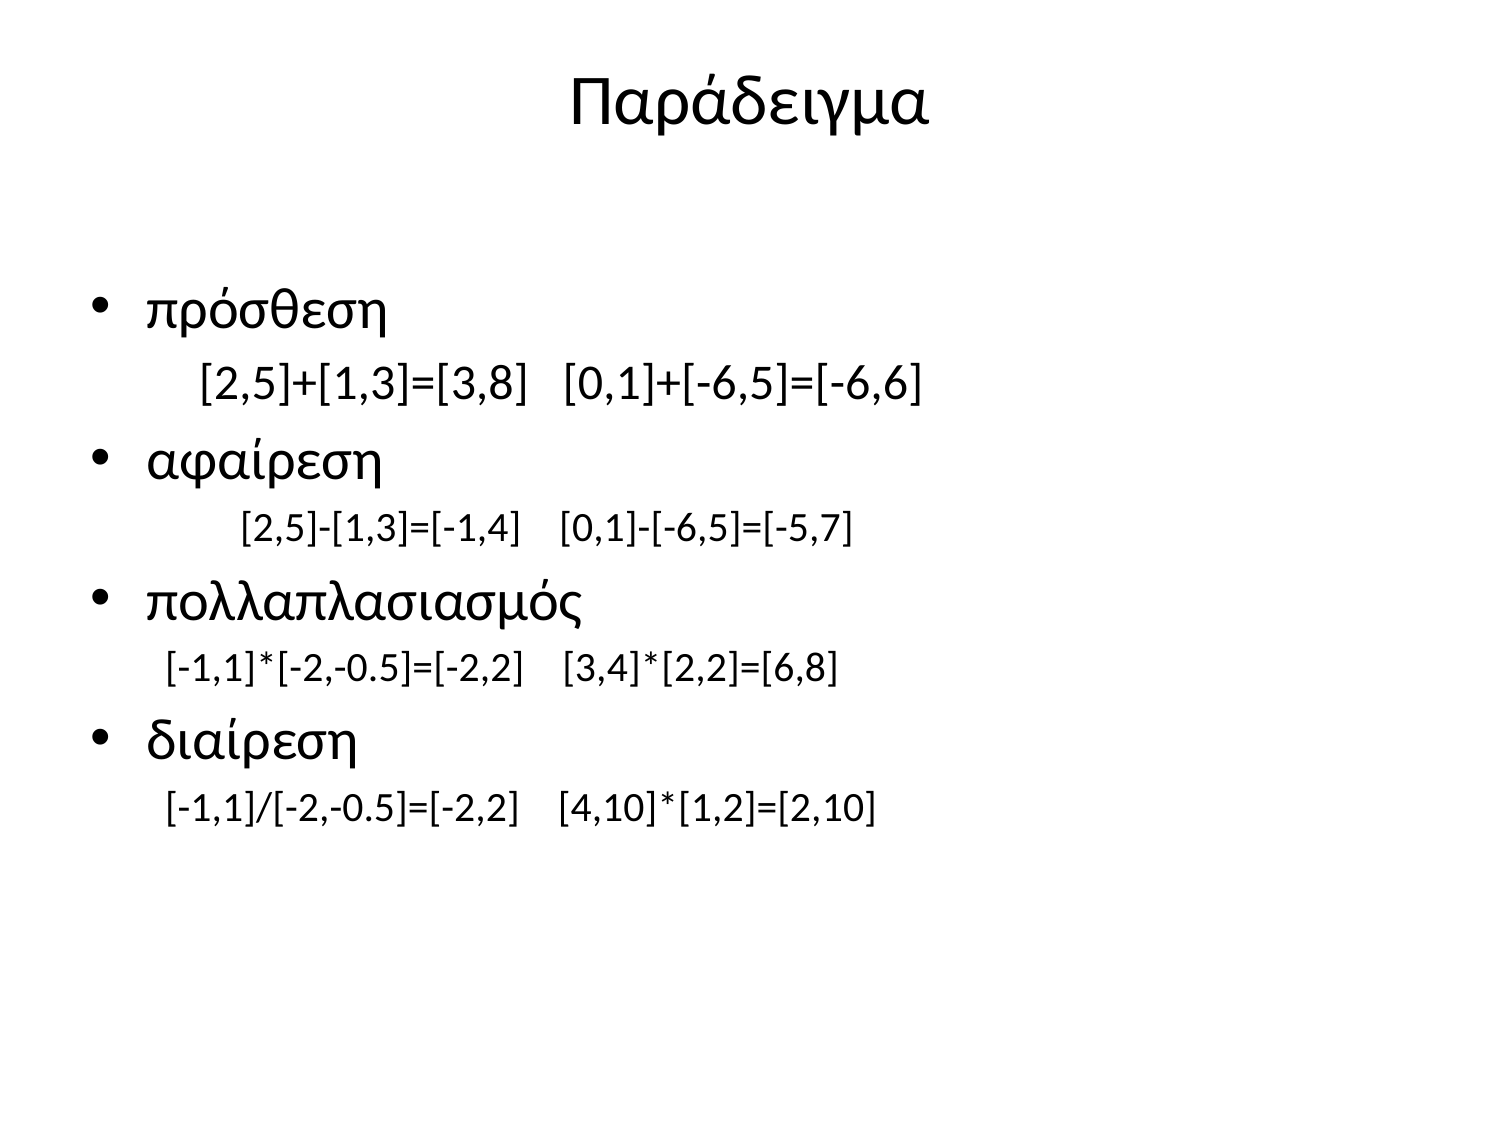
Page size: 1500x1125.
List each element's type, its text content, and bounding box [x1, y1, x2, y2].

list πρόσθεση [2,5]+[1,3]=[3,8] [0,1]+[-6,5]=[-6,6] αφαίρεση [2,5]-[1,3]=[-1,4] [0,1]-[-6,5]=[-5,7] πολλαπλασιασμός [-1,1]*[-2,-0.5]=[-2,2] [3,4]*[2,2]=[6,8] διαίρεση [-1,1]/[-2,-0.5]=[-2,2] [4,10]*[1,2]=[2,10] [75, 262, 1471, 1007]
title Παράδειγμα [75, 45, 1425, 233]
